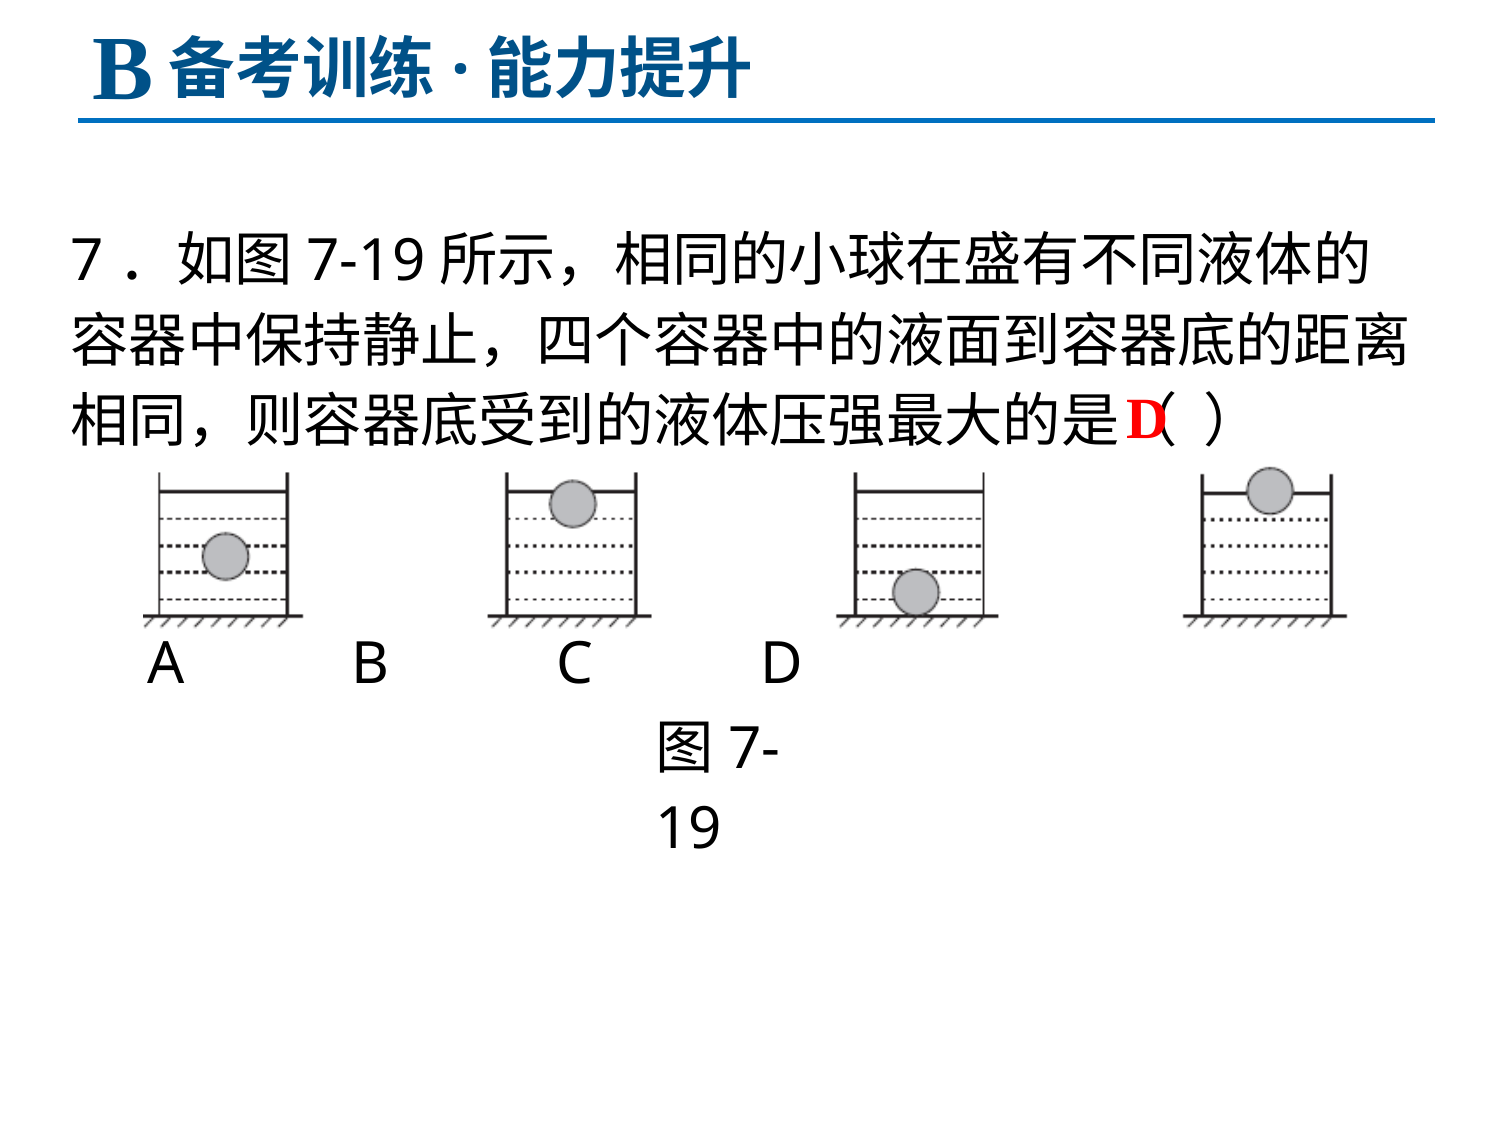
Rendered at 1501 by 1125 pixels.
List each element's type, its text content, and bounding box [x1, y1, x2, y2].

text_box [77, 0, 1436, 126]
text_box 7．如图7-19所示，相同的小球在盛有不同液体的容器中保持静止，四个容器中的液面到容器底的距离相同，则容器底受到的液体压强最大的是（ ） A B C D [70, 204, 1429, 783]
text_box D [1111, 373, 1184, 458]
picture [143, 464, 1356, 634]
text_box 图7-19 [641, 691, 850, 868]
